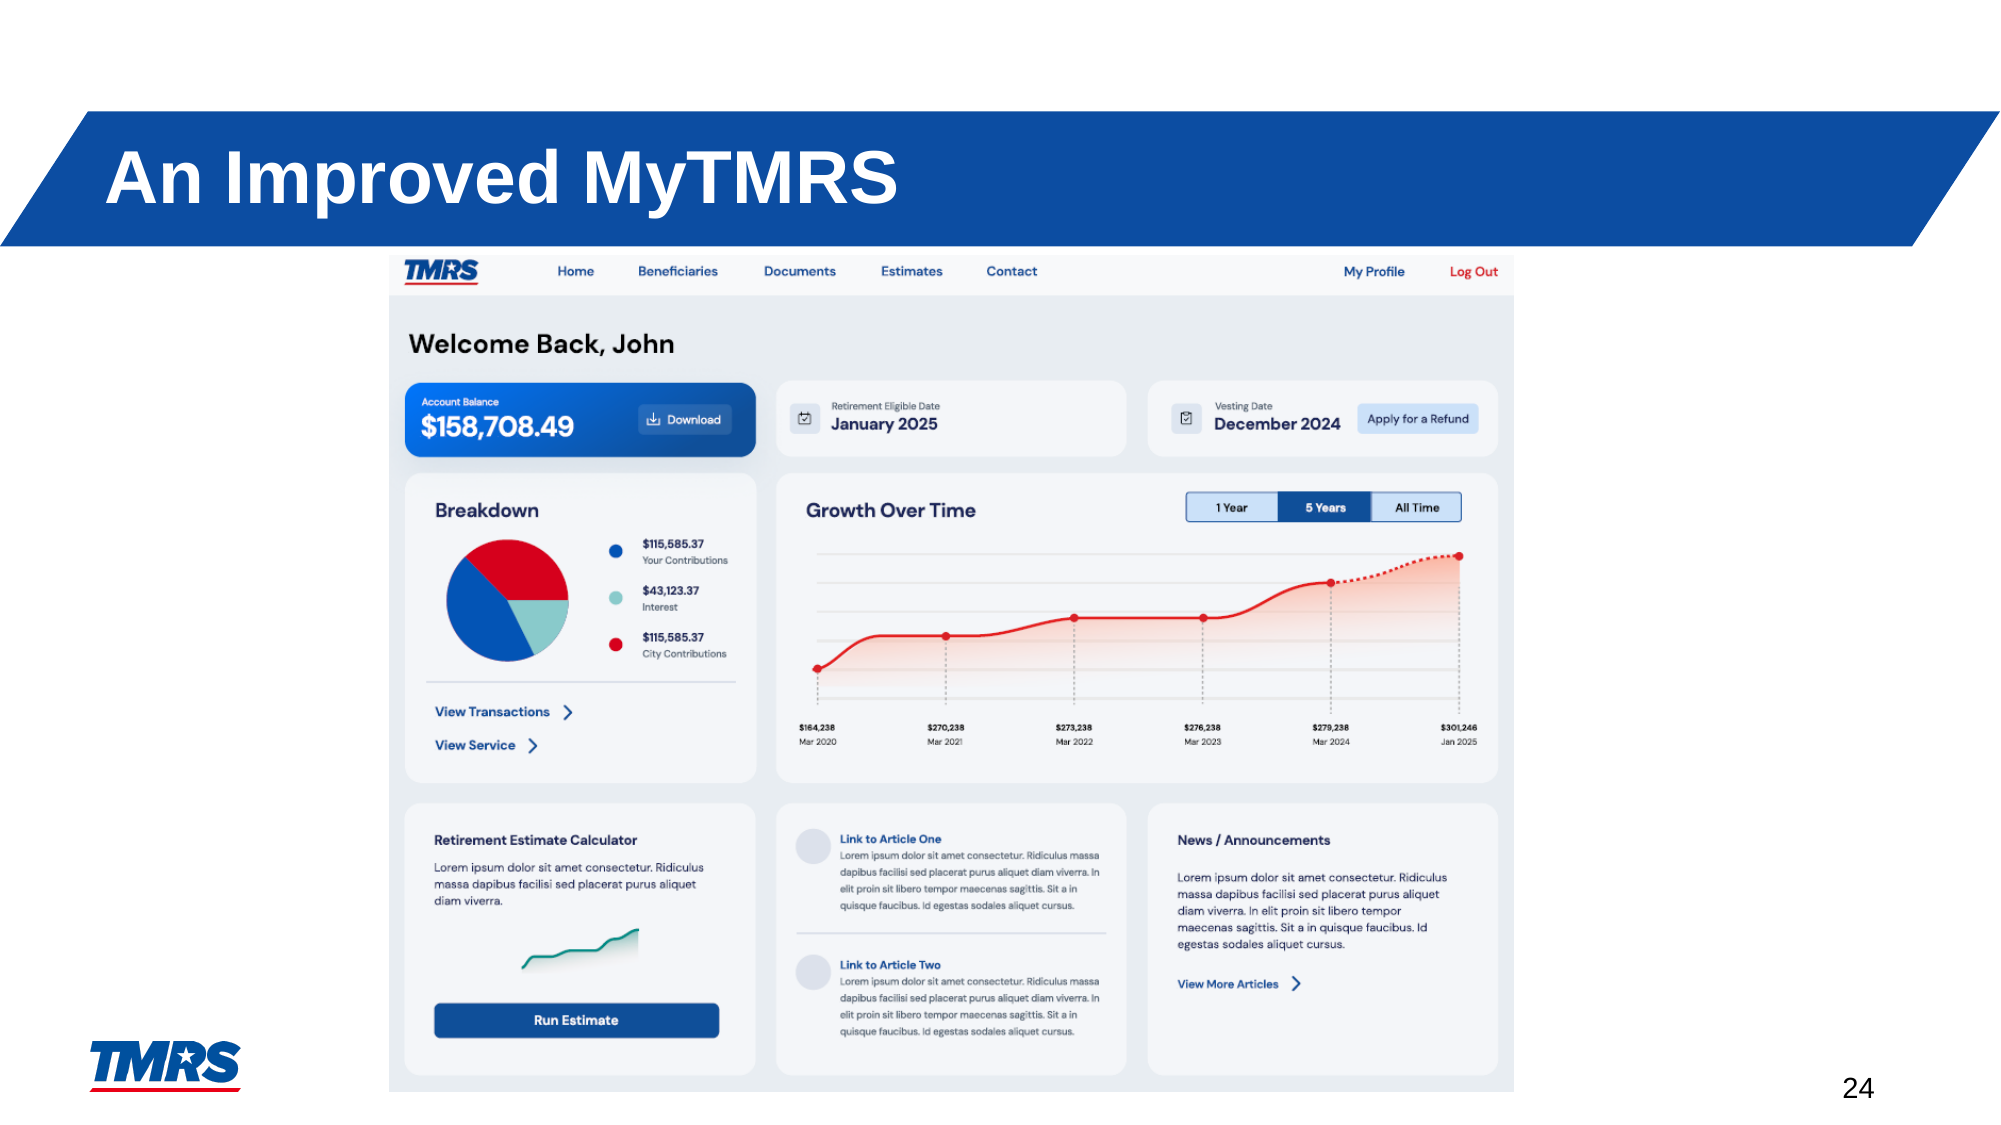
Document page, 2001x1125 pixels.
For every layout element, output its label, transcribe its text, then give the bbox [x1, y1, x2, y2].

picture [89, 1041, 241, 1092]
title An Improved MyTMRS [89, 111, 1815, 247]
slide_number 24 [1827, 1062, 1900, 1122]
picture [389, 255, 1514, 1093]
